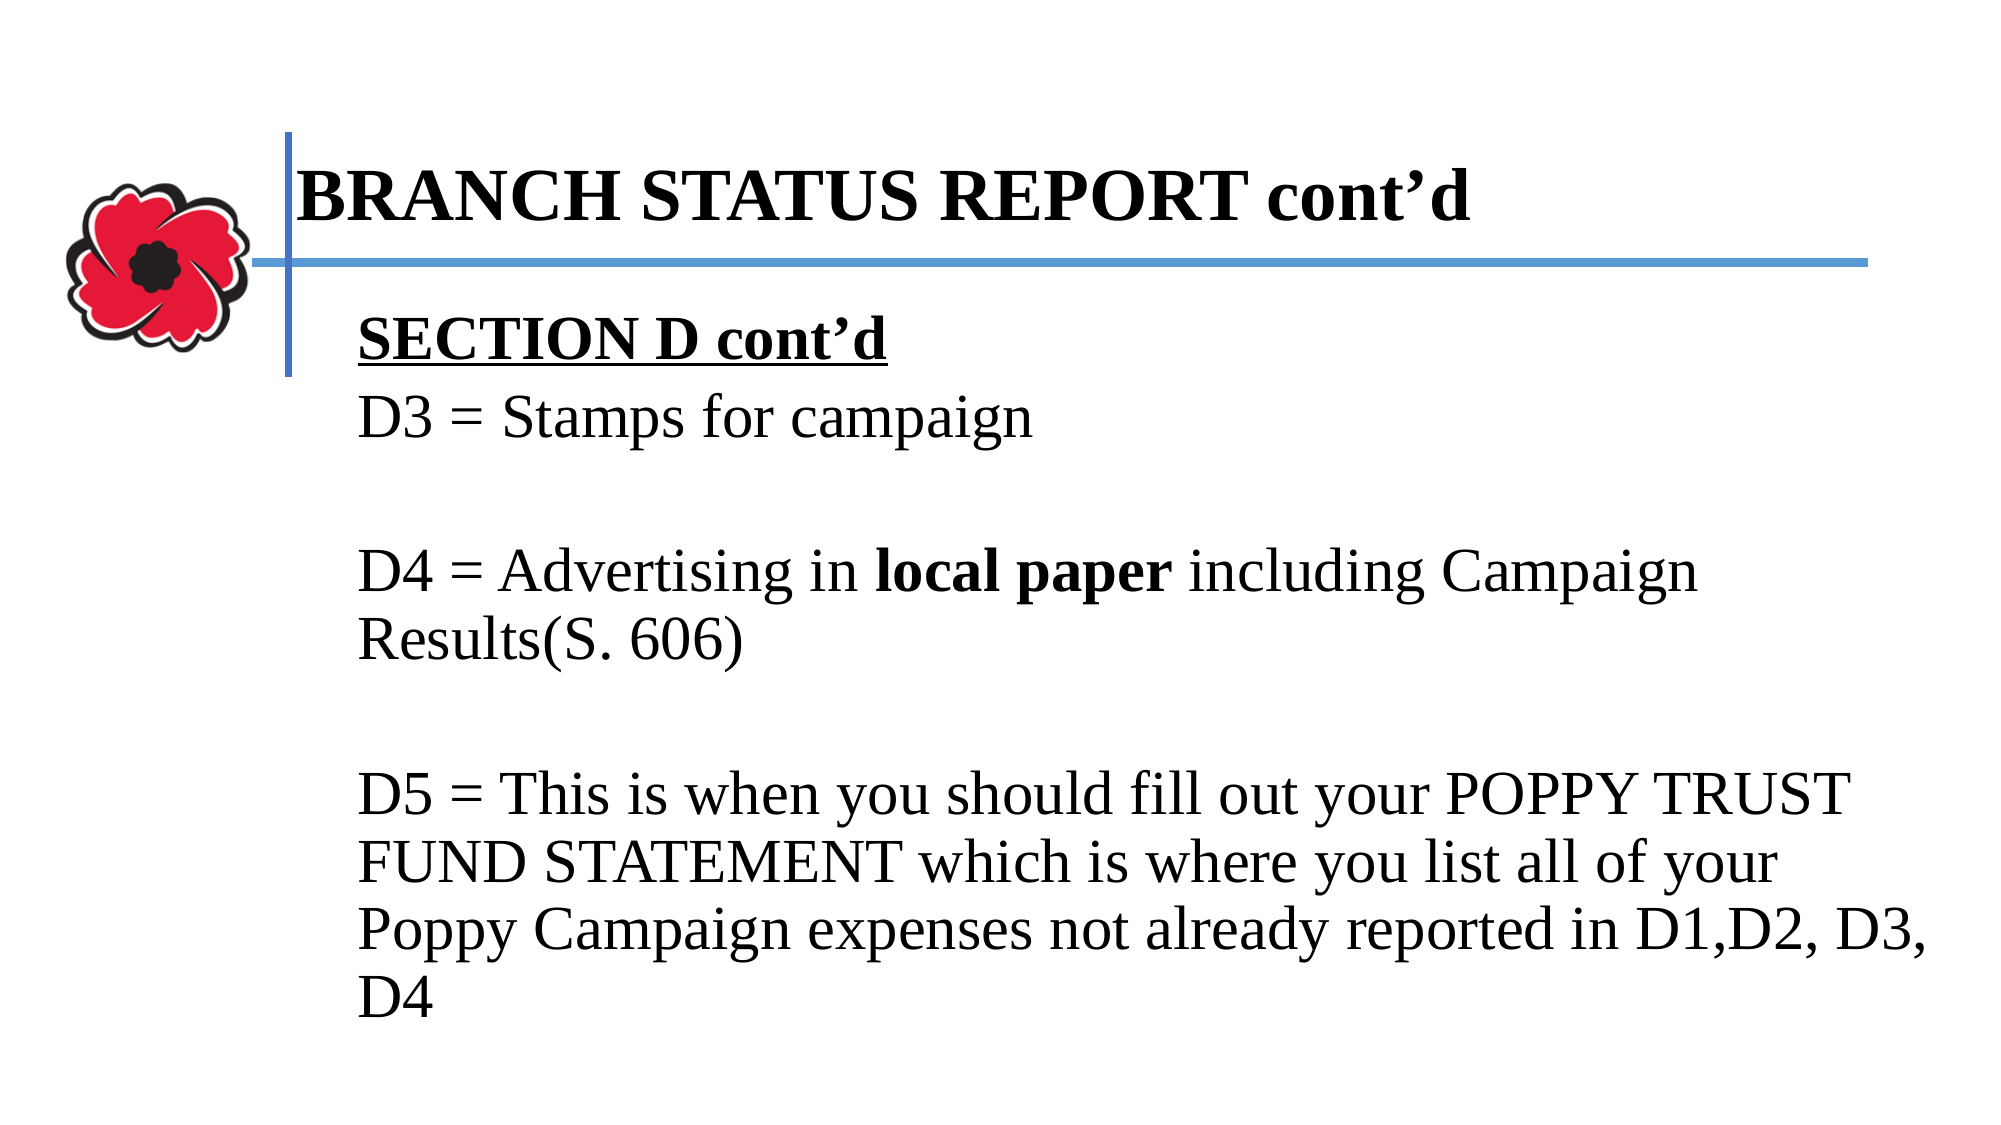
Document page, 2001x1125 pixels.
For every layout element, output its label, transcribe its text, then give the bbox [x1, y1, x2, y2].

subtitle SECTION D cont’d D3 = Stamps for campaign D4 = Advertising in local paper including Campaign Results(S. 606) D5 = This is when you should fill out your POPPY TRUST FUND STATEMENT which is where you list all of your Poppy Campaign expenses not already reported in D1,D2, D3, D4 [272, 298, 1956, 1043]
picture [23, 132, 290, 393]
text_box BRANCH STATUS REPORT cont’d [290, 138, 1956, 243]
